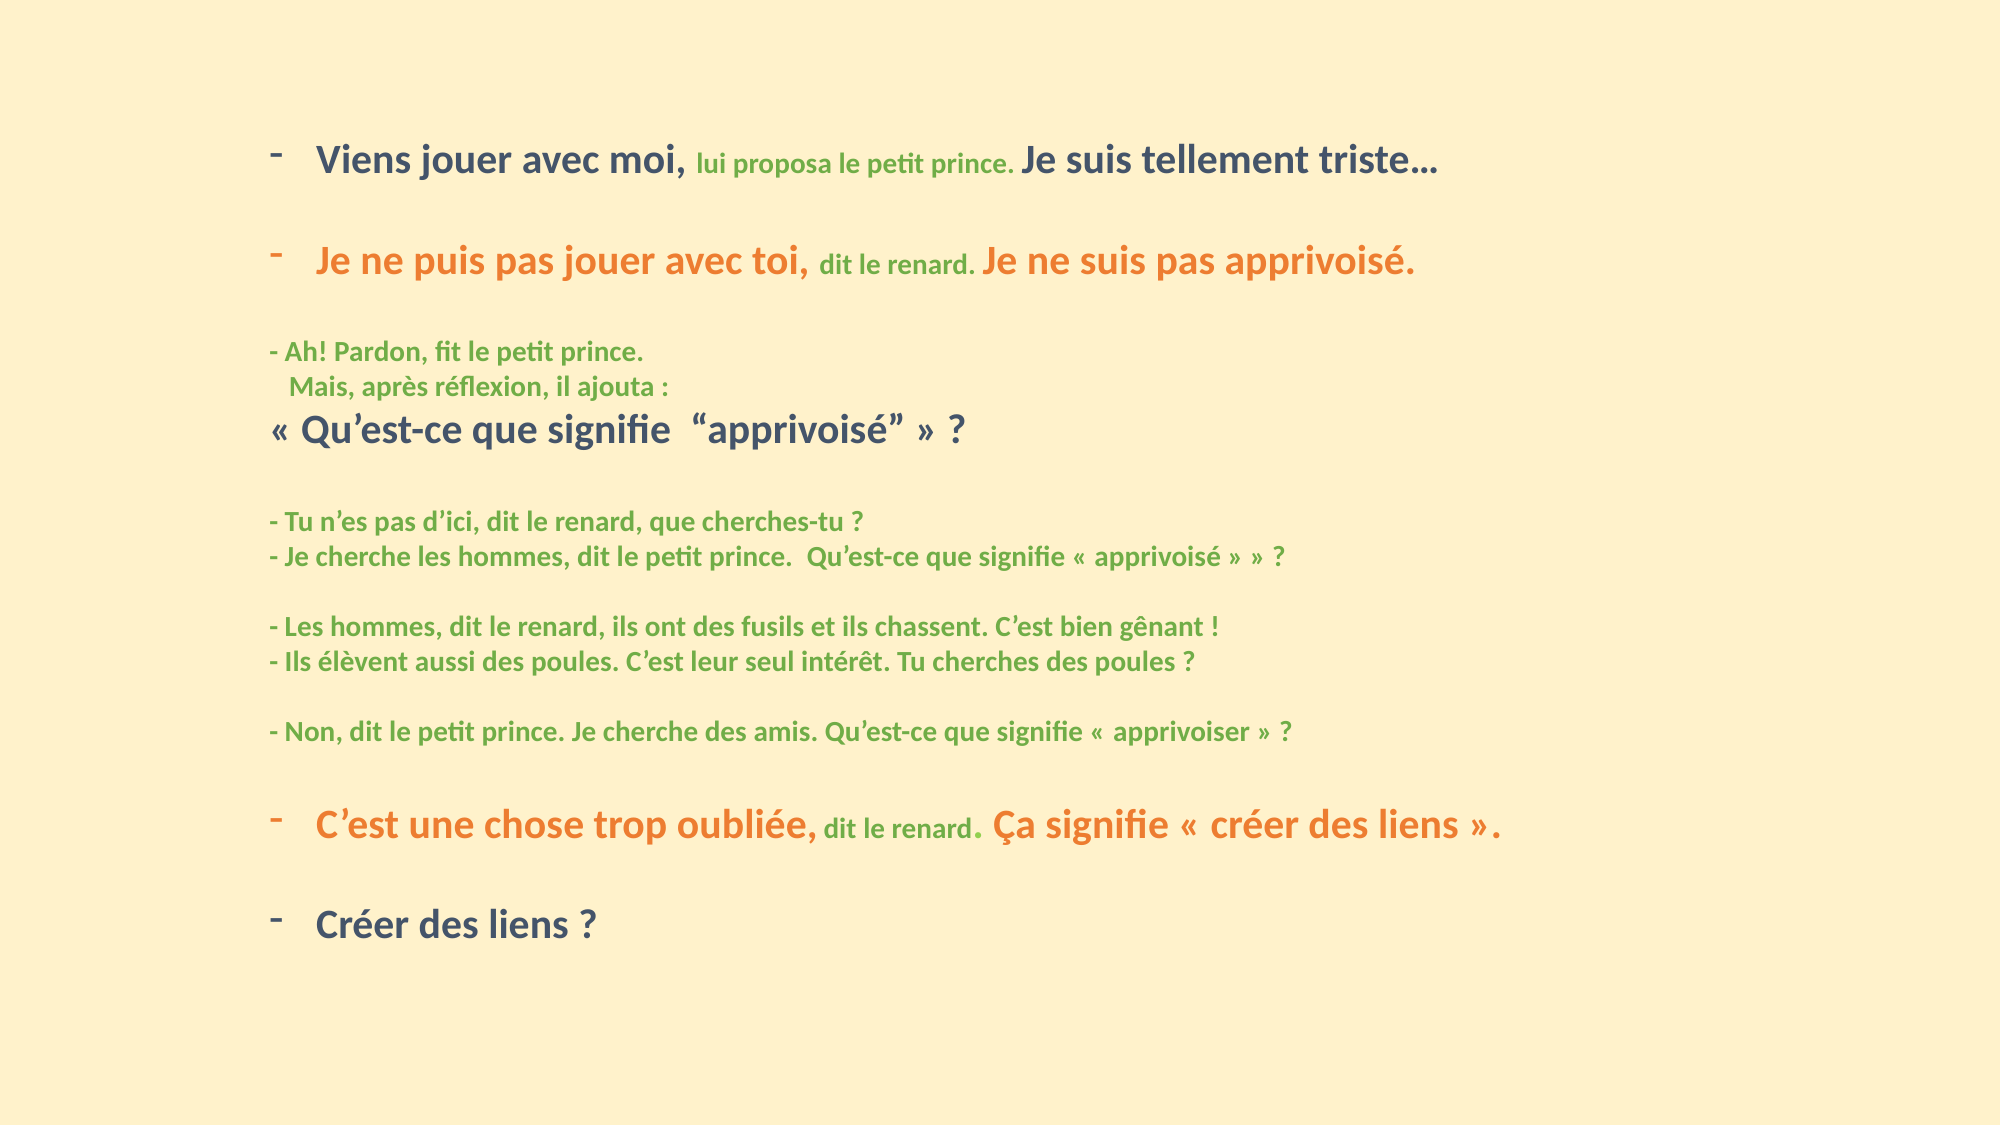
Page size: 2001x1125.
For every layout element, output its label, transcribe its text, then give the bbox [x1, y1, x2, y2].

text_box Viens jouer avec moi, lui proposa le petit prince. Je suis tellement triste… Je ne puis pas jouer avec toi, dit le renard. Je ne suis pas apprivoisé. - Ah! Pardon, fit le petit prince. Mais, après réflexion, il ajouta : « Qu’est-ce que signifie “apprivoisé” » ? - Tu n’es pas d’ici, dit le renard, que cherches-tu ? - Je cherche les hommes, dit le petit prince. Qu’est-ce que signifie « apprivoisé » » ? - Les hommes, dit le renard, ils ont des fusils et ils chassent. C’est bien gênant ! - Ils élèvent aussi des poules. C’est leur seul intérêt. Tu cherches des poules ? - Non, dit le petit prince. Je cherche des amis. Qu’est-ce que signifie « apprivoiser » ? C’est une chose trop oubliée, dit le renard. Ça signifie « créer des liens ». Créer des liens ? [254, 124, 1518, 1090]
